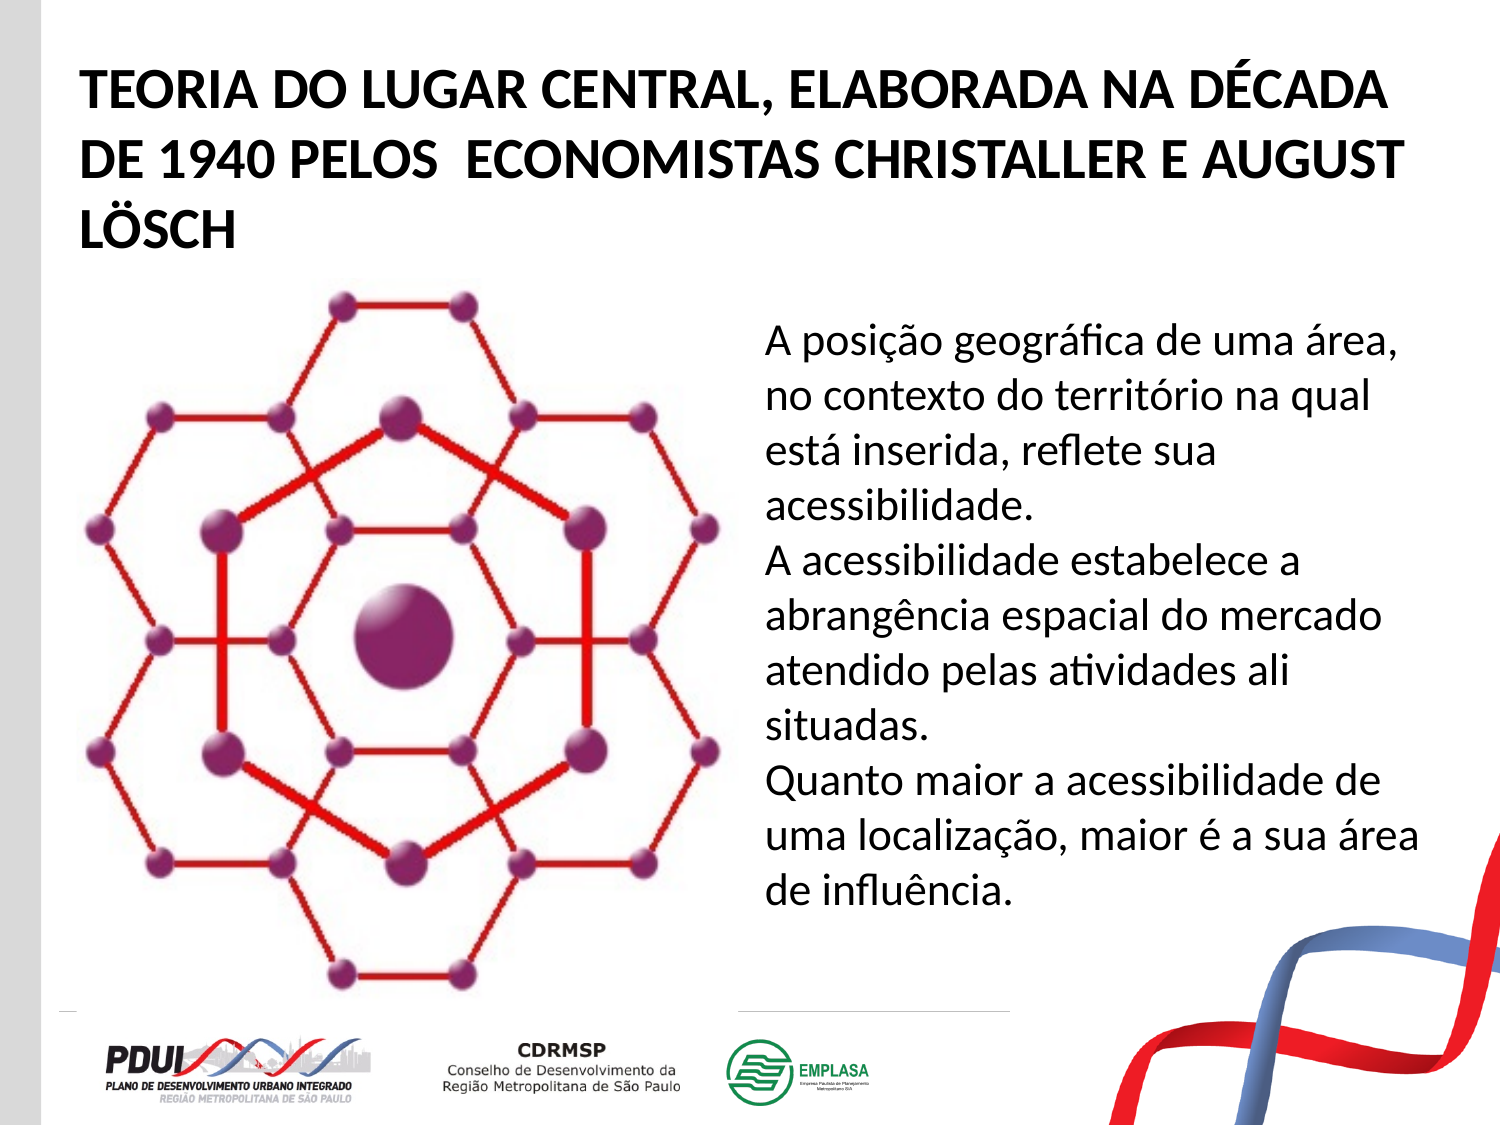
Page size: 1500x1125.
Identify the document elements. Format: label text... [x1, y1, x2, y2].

picture [1080, 833, 1500, 1125]
picture [726, 1036, 869, 1106]
text_box A posição geográfica de uma área, no contexto do território na qual está inserida, reflete sua acessibilidade. A acessibilidade estabelece a abrangência espacial do mercado atendido pelas atividades ali situadas. Quanto maior a acessibilidade de uma localização, maior é a sua área de influência. [750, 302, 1459, 923]
picture [88, 1015, 384, 1125]
text_box TEORIA DO LUGAR CENTRAL, ELABORADA NA DÉCADA DE 1940 PELOS ECONOMISTAS CHRISTALLER E AUGUST LÖSCH [64, 42, 1447, 268]
picture [442, 1043, 680, 1094]
picture [76, 278, 739, 1012]
